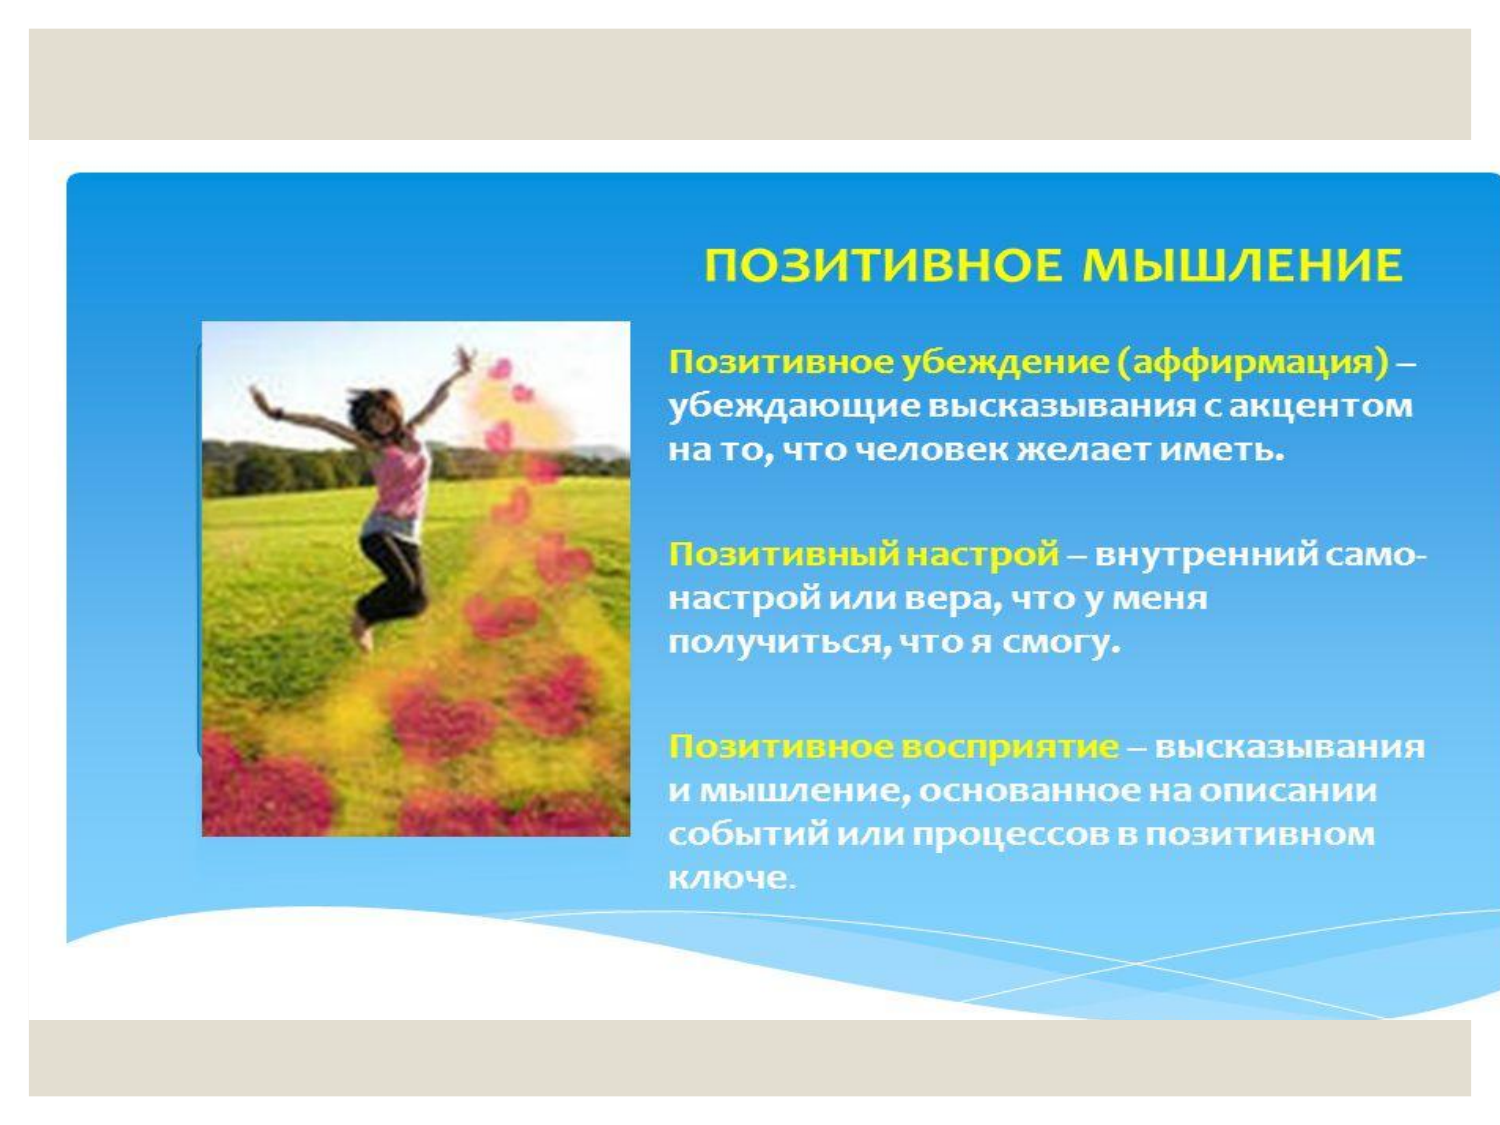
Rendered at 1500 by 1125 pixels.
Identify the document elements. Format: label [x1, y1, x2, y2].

picture [29, 140, 1500, 1020]
